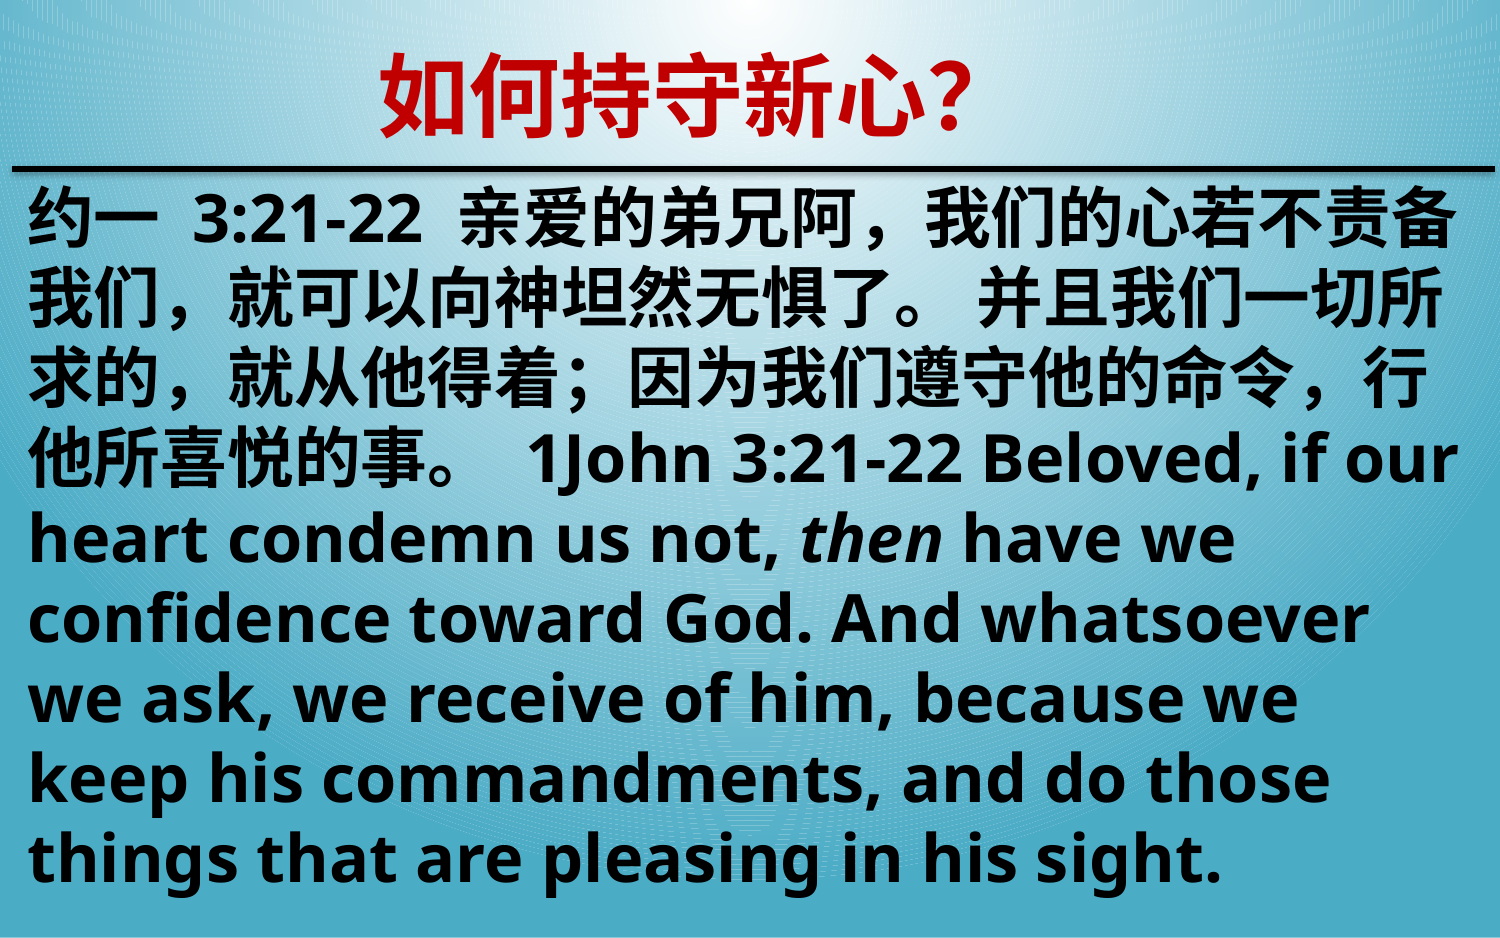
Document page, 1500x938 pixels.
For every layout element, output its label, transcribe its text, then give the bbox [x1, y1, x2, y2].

text_box 约一 3:21-22 亲爱的弟兄阿，我们的心若不责备我们，就可以向神坦然无惧了。 并且我们一切所求的，就从他得着；因为我们遵守他的命令，行他所喜悦的事。 1John 3:21-22 Beloved, if our heart condemn us not, then have we confidence toward God. And whatsoever we ask, we receive of him, because we keep his commandments, and do those things that are pleasing in his sight. [12, 179, 1495, 904]
text_box 如何持守新心？ [362, 31, 1035, 156]
